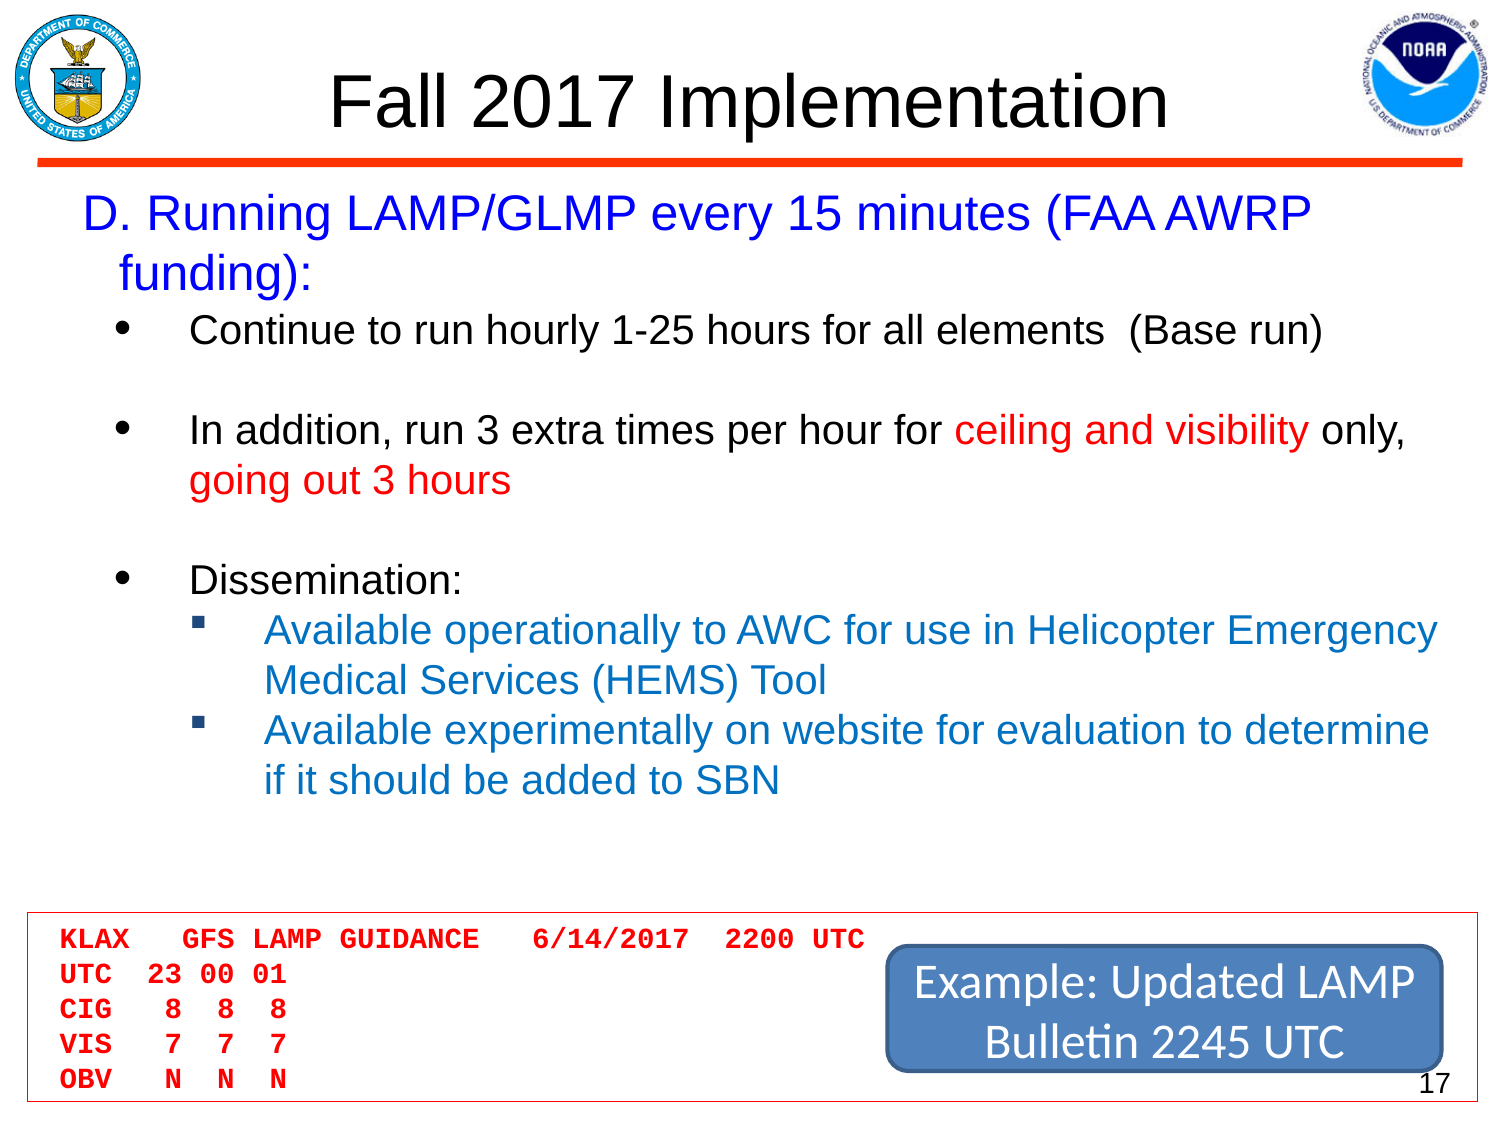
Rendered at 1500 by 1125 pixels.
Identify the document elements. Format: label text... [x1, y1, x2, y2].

text_box Example: Updated LAMP Bulletin 2245 UTC [885, 943, 1444, 1074]
picture [62, 76, 73, 90]
picture [107, 29, 114, 37]
text_box Continue to run hourly 1-25 hours for all elements (Base run) In addition, run 3 extra times per hour for ceiling and visibility only, going out 3 hours Dissemination: Available operationally to AWC for use in Helicopter Emergency Medical Services (HEMS) Tool Available experimentally on website for evaluation to determine if it should be added to SBN [23, 287, 1478, 1125]
text_box Fall 2017 Implementation [73, 37, 1427, 150]
text_box KLAX GFS LAMP GUIDANCE 6/14/2017 2200 UTC UTC 23 00 01 CIG 8 8 8 VIS 7 7 7 OBV N N N [27, 912, 1478, 1102]
picture [1362, 11, 1488, 137]
picture [44, 27, 52, 35]
text_box D. Running LAMP/GLMP every 15 minutes (FAA AWRP funding): [28, 164, 1379, 350]
picture [12, 13, 142, 143]
slide_number 17 [1403, 1038, 1494, 1125]
picture [30, 30, 101, 126]
